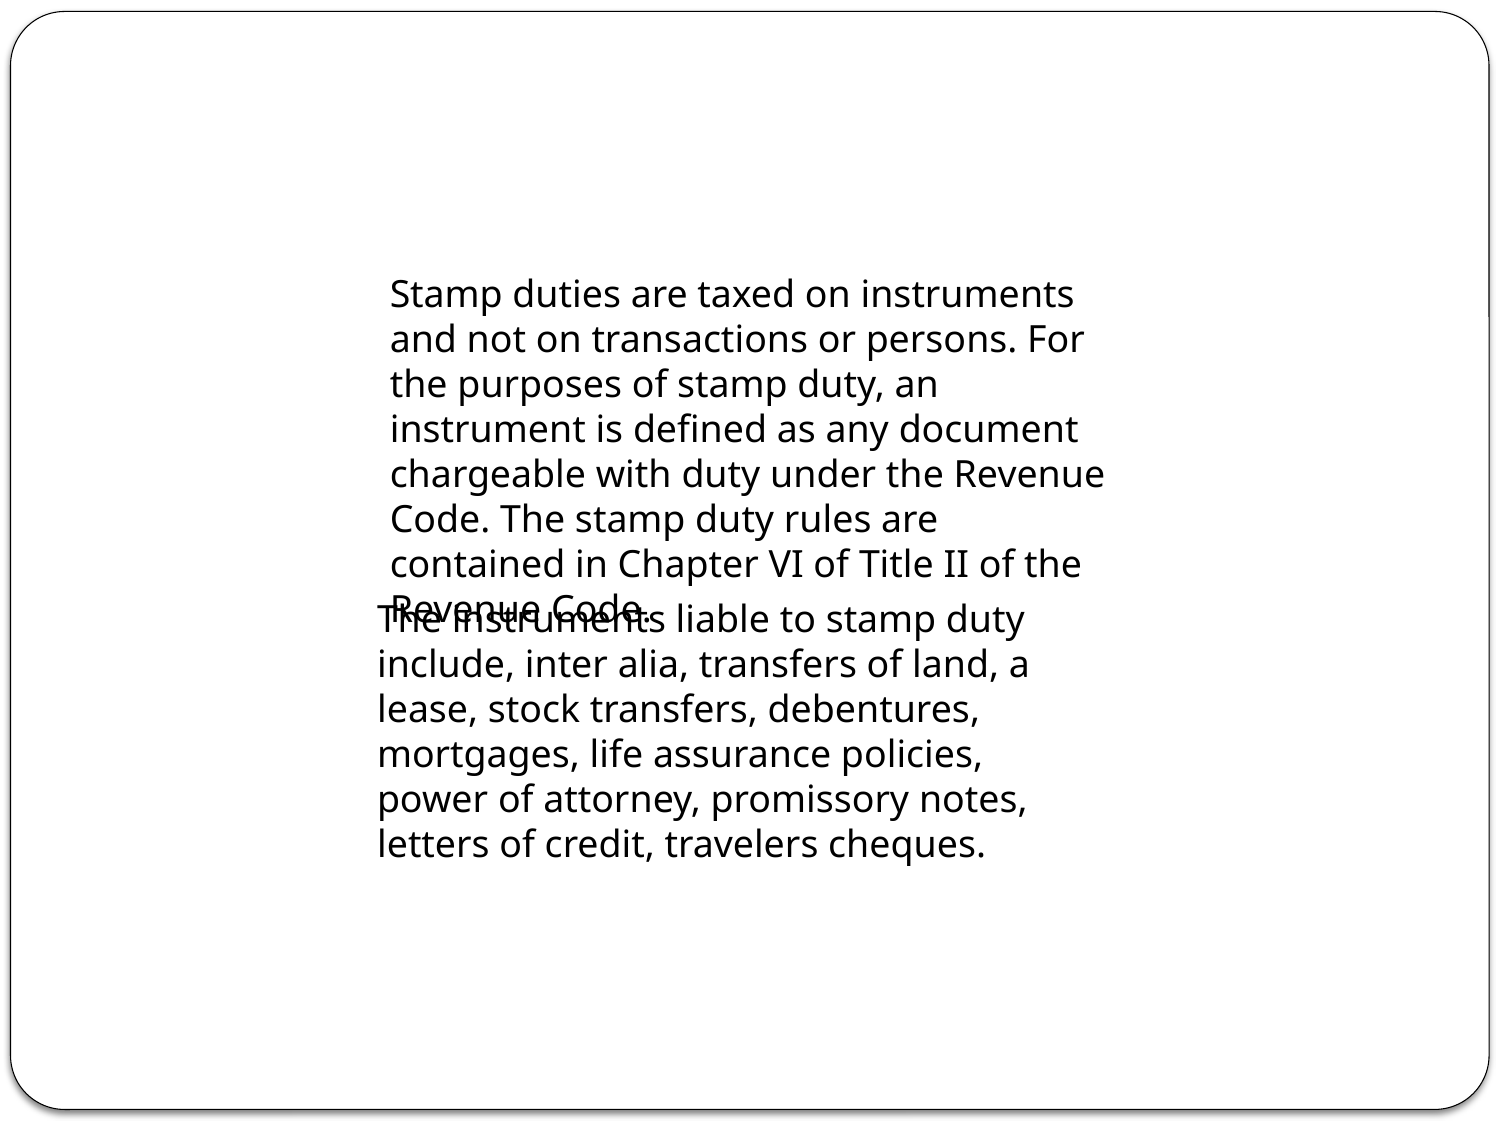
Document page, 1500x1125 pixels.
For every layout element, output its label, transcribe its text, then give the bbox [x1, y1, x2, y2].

text_box The instruments liable to stamp duty include, inter alia, transfers of land, a lease, stock transfers, debentures, mortgages, life assurance policies, power of attorney, promissory notes, letters of credit, travelers cheques. [362, 587, 1113, 873]
text_box Stamp duties are taxed on instruments and not on transactions or persons. For the purposes of stamp duty, an instrument is defined as any document chargeable with duty under the Revenue Code. The stamp duty rules are contained in Chapter VI of Title II of the Revenue Code. [374, 262, 1125, 683]
list [150, 237, 1425, 988]
